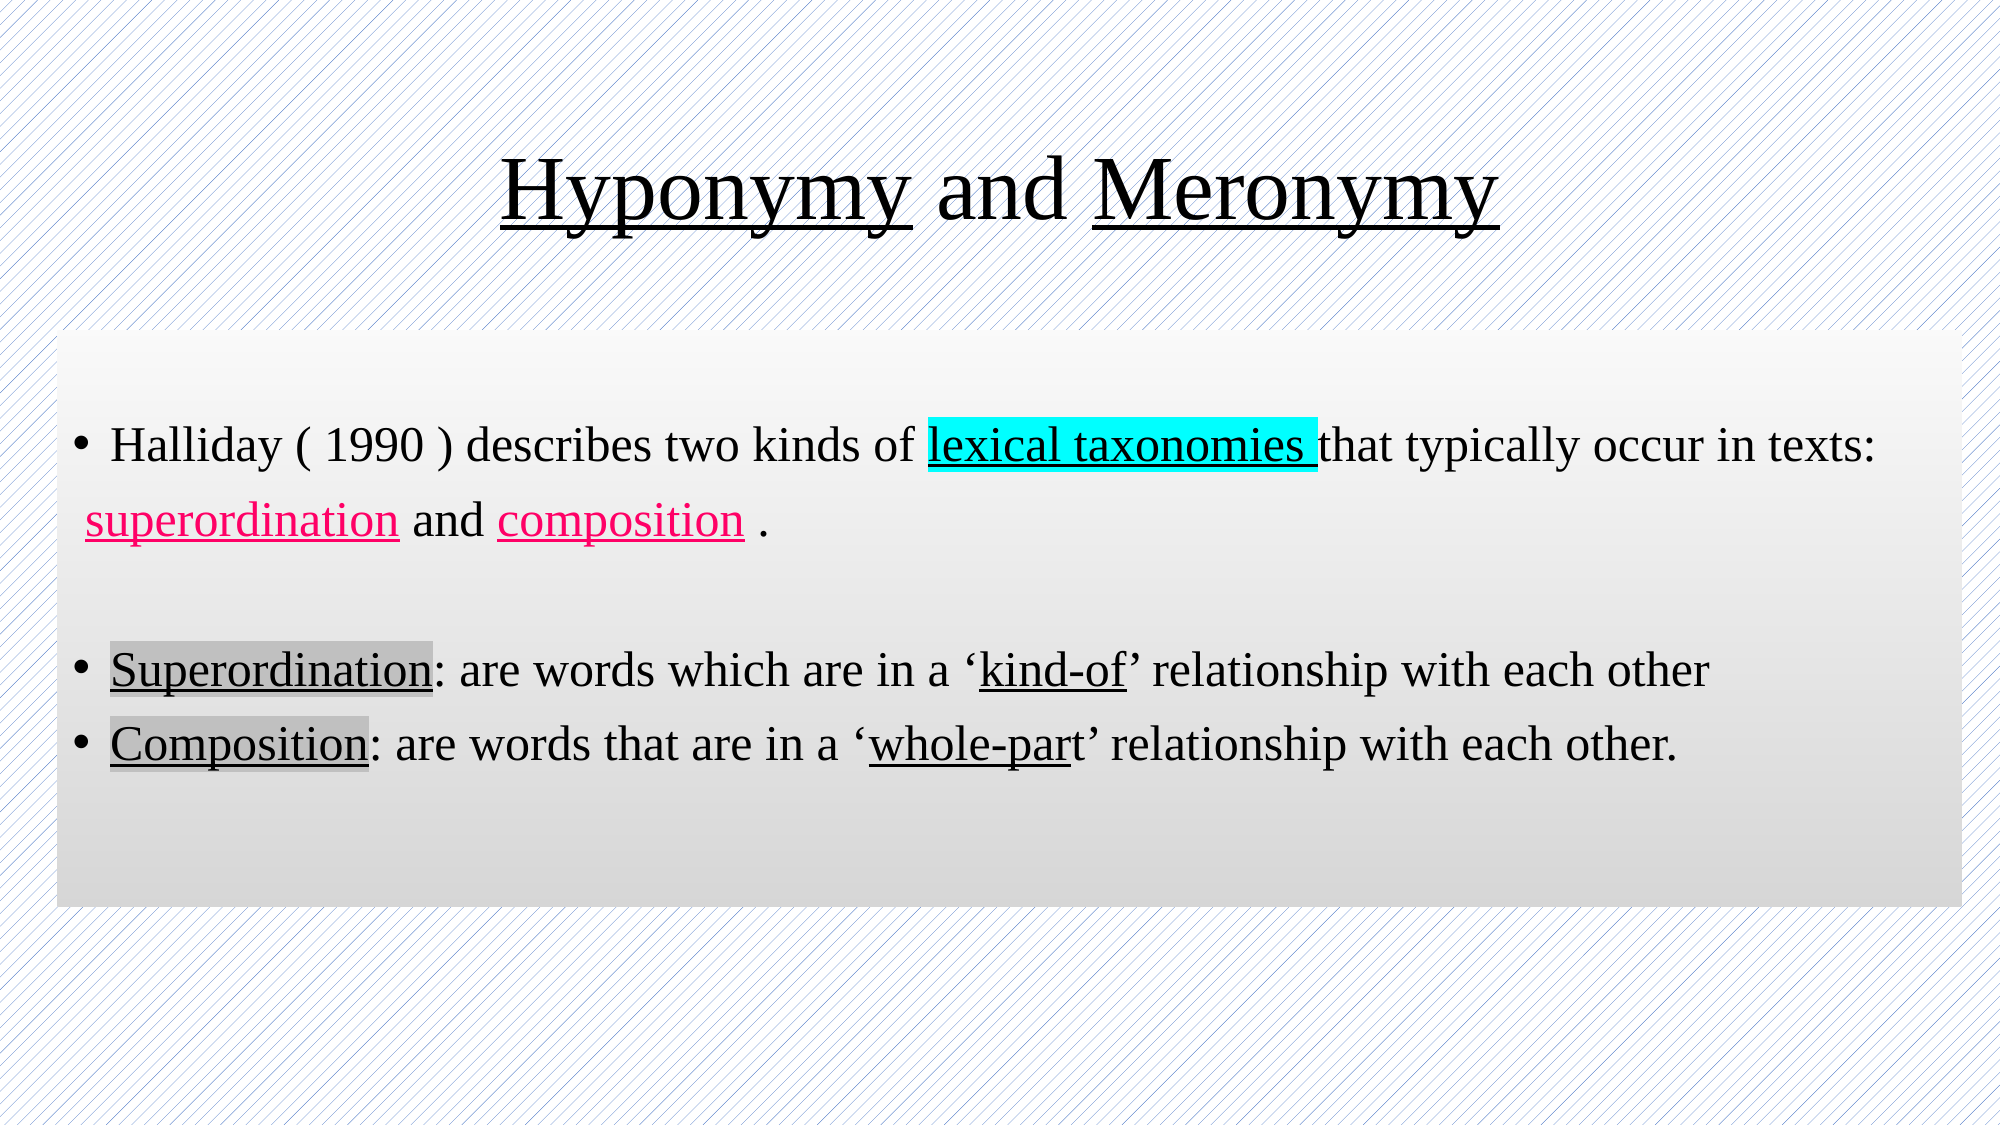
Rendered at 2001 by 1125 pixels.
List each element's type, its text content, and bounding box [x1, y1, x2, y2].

title Hyponymy and Meronymy [137, 103, 1863, 277]
list Halliday ( 1990 ) describes two kinds of lexical taxonomies that typically occur in texts: superordination and composition . Superordination: are words which are in a ‘kind-of’ relationship with each other Composition: are words that are in a ‘whole-part’ relationship with each other. [57, 329, 1962, 907]
